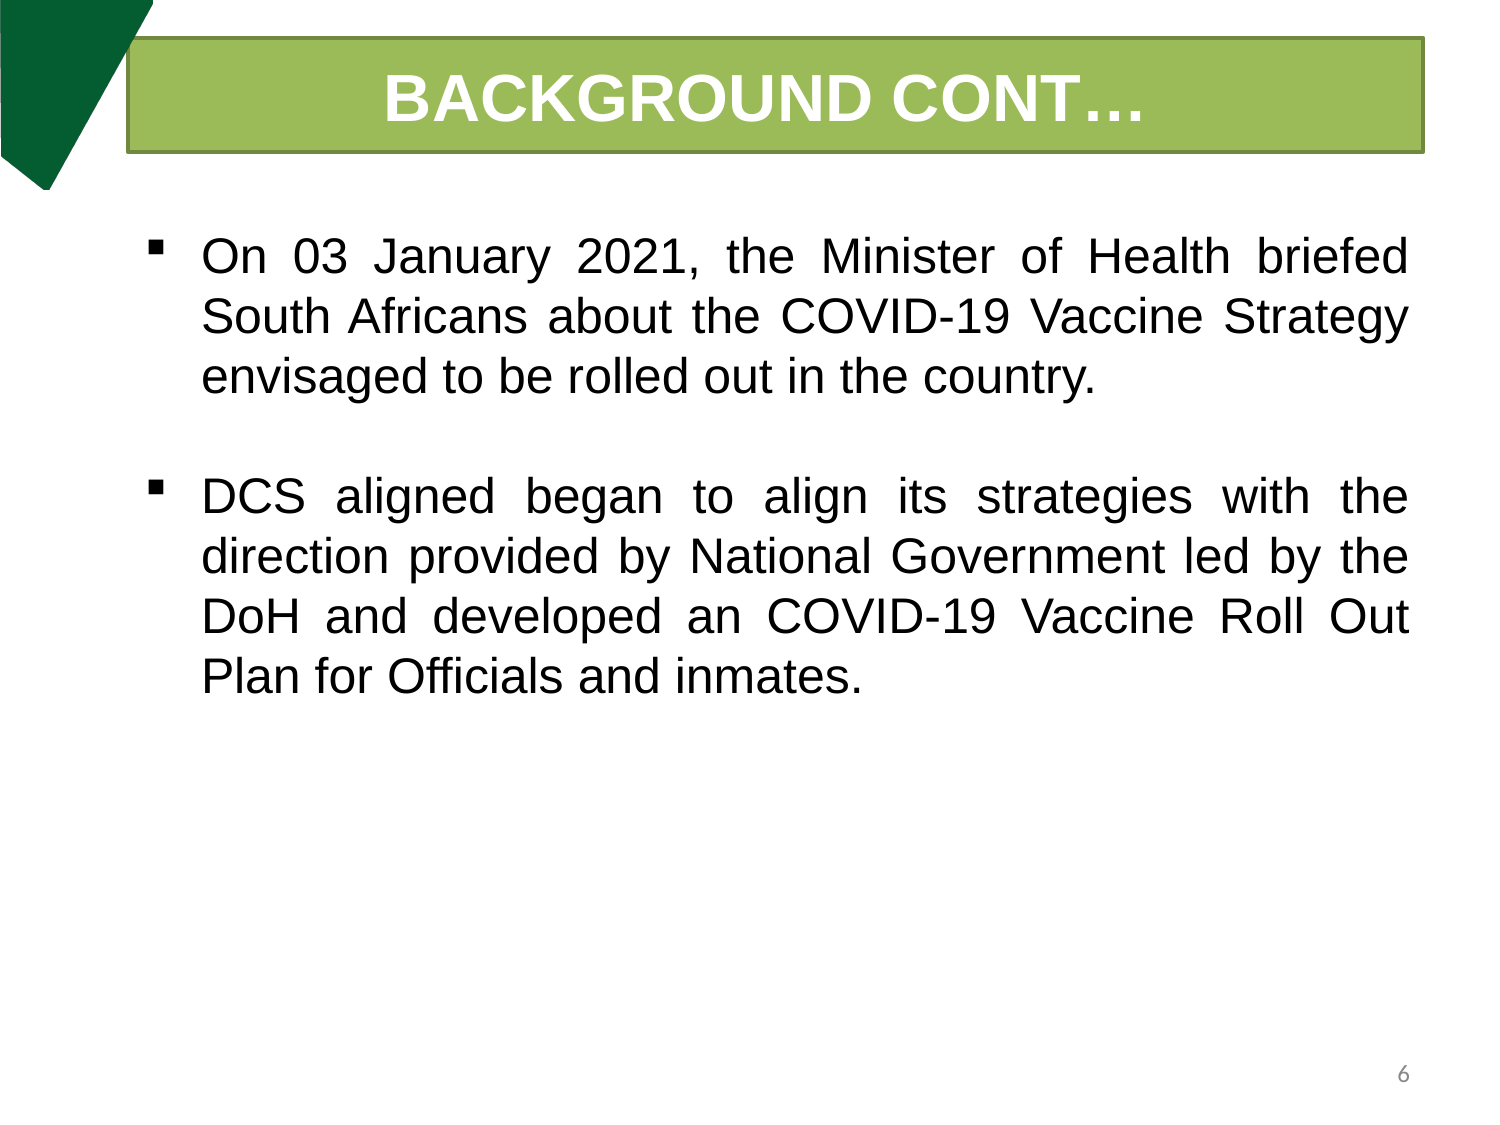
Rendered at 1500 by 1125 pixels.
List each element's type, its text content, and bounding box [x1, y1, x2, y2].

list On 03 January 2021, the Minister of Health briefed South Africans about the COVID-19 Vaccine Strategy envisaged to be rolled out in the country. DCS aligned began to align its strategies with the direction provided by National Government led by the DoH and developed an COVID-19 Vaccine Roll Out Plan for Officials and inmates. [129, 155, 1425, 1014]
slide_number 6 [1074, 1042, 1425, 1103]
picture [0, 0, 153, 190]
title BACKGROUND CONT… [157, 37, 1424, 152]
